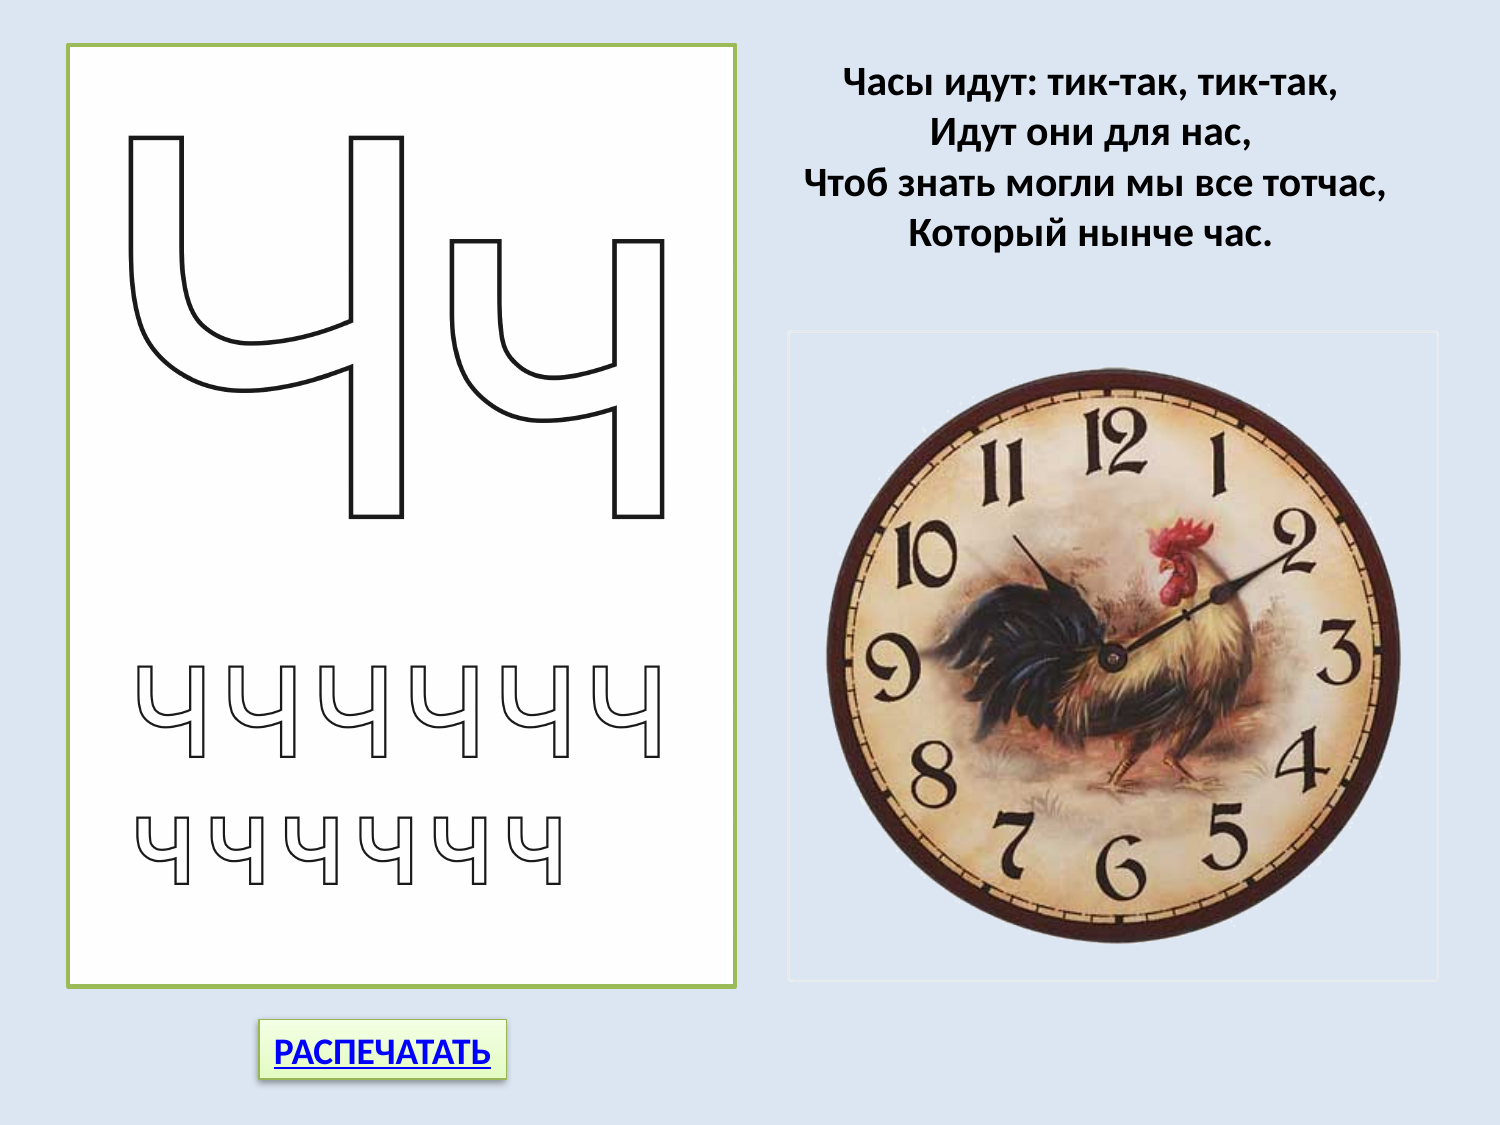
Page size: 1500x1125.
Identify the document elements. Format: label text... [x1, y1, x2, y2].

text_box Часы идут: тик-так, тик-так, Идут они для нас, Чтоб знать могли мы все тотчас, Который нынче час. [785, 46, 1407, 262]
picture [70, 46, 734, 985]
text_box РАСПЕЧАТАТЬ [258, 1019, 507, 1080]
picture [784, 327, 1442, 985]
